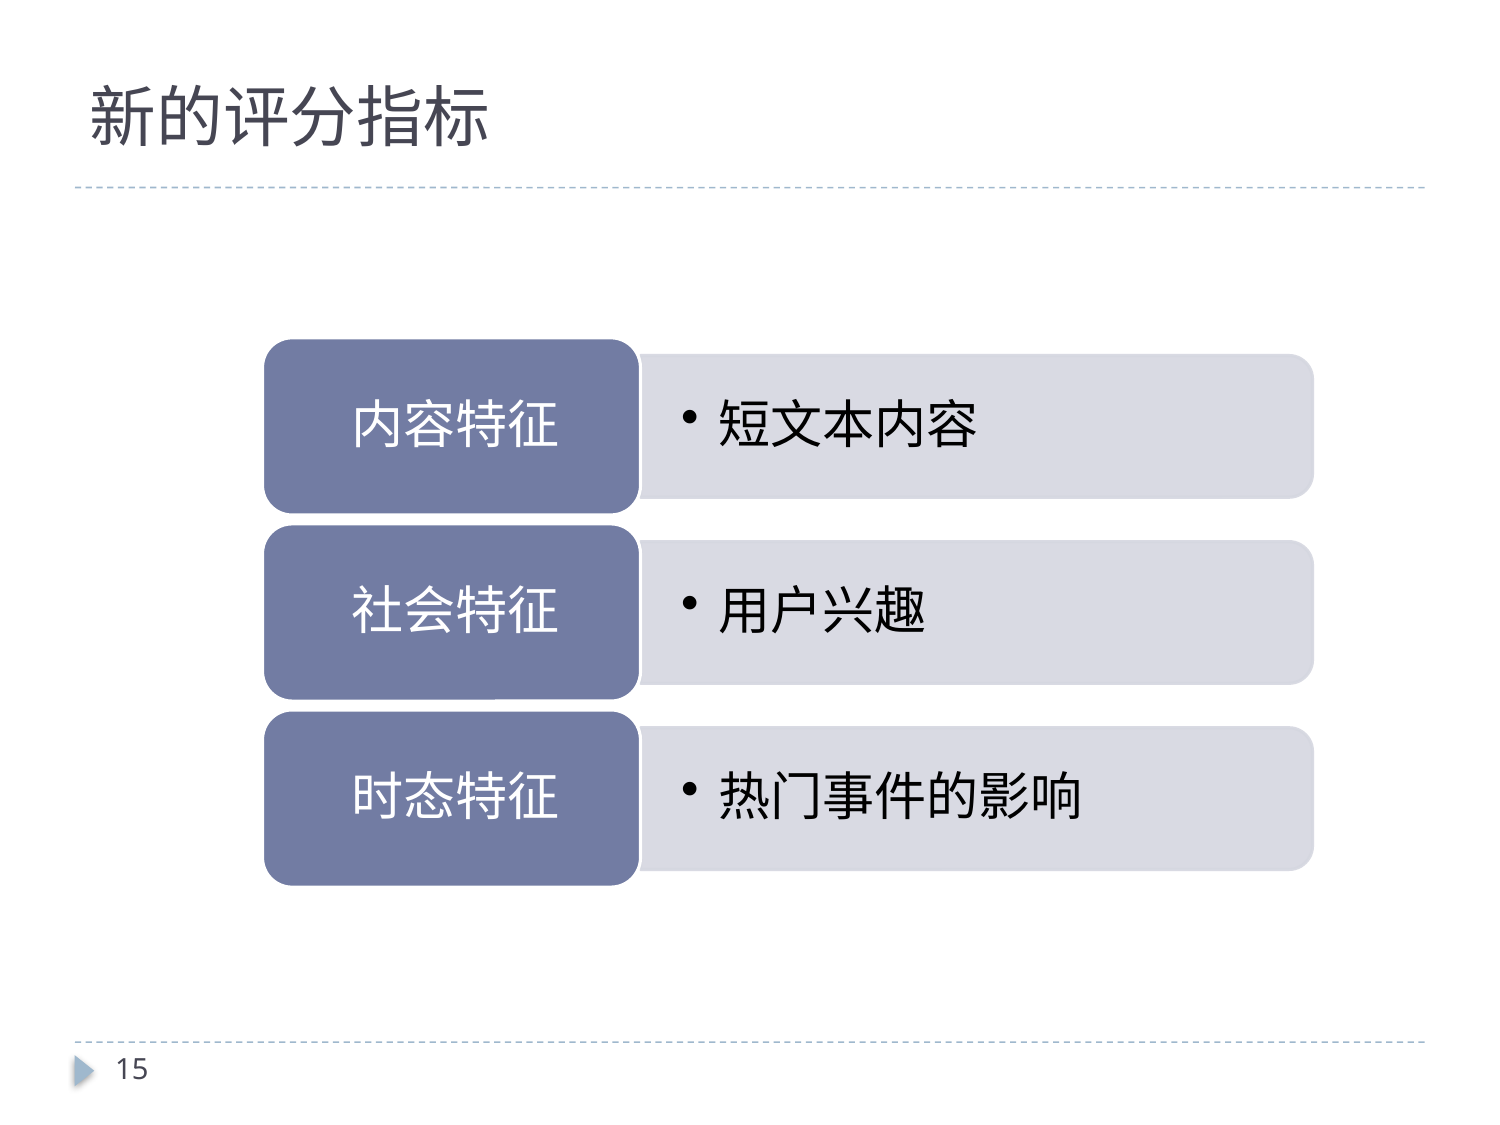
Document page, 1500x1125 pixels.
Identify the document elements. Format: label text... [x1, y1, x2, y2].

slide_number 15 [100, 1042, 426, 1103]
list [262, 337, 1313, 888]
title 新的评分指标 [75, 24, 1425, 163]
